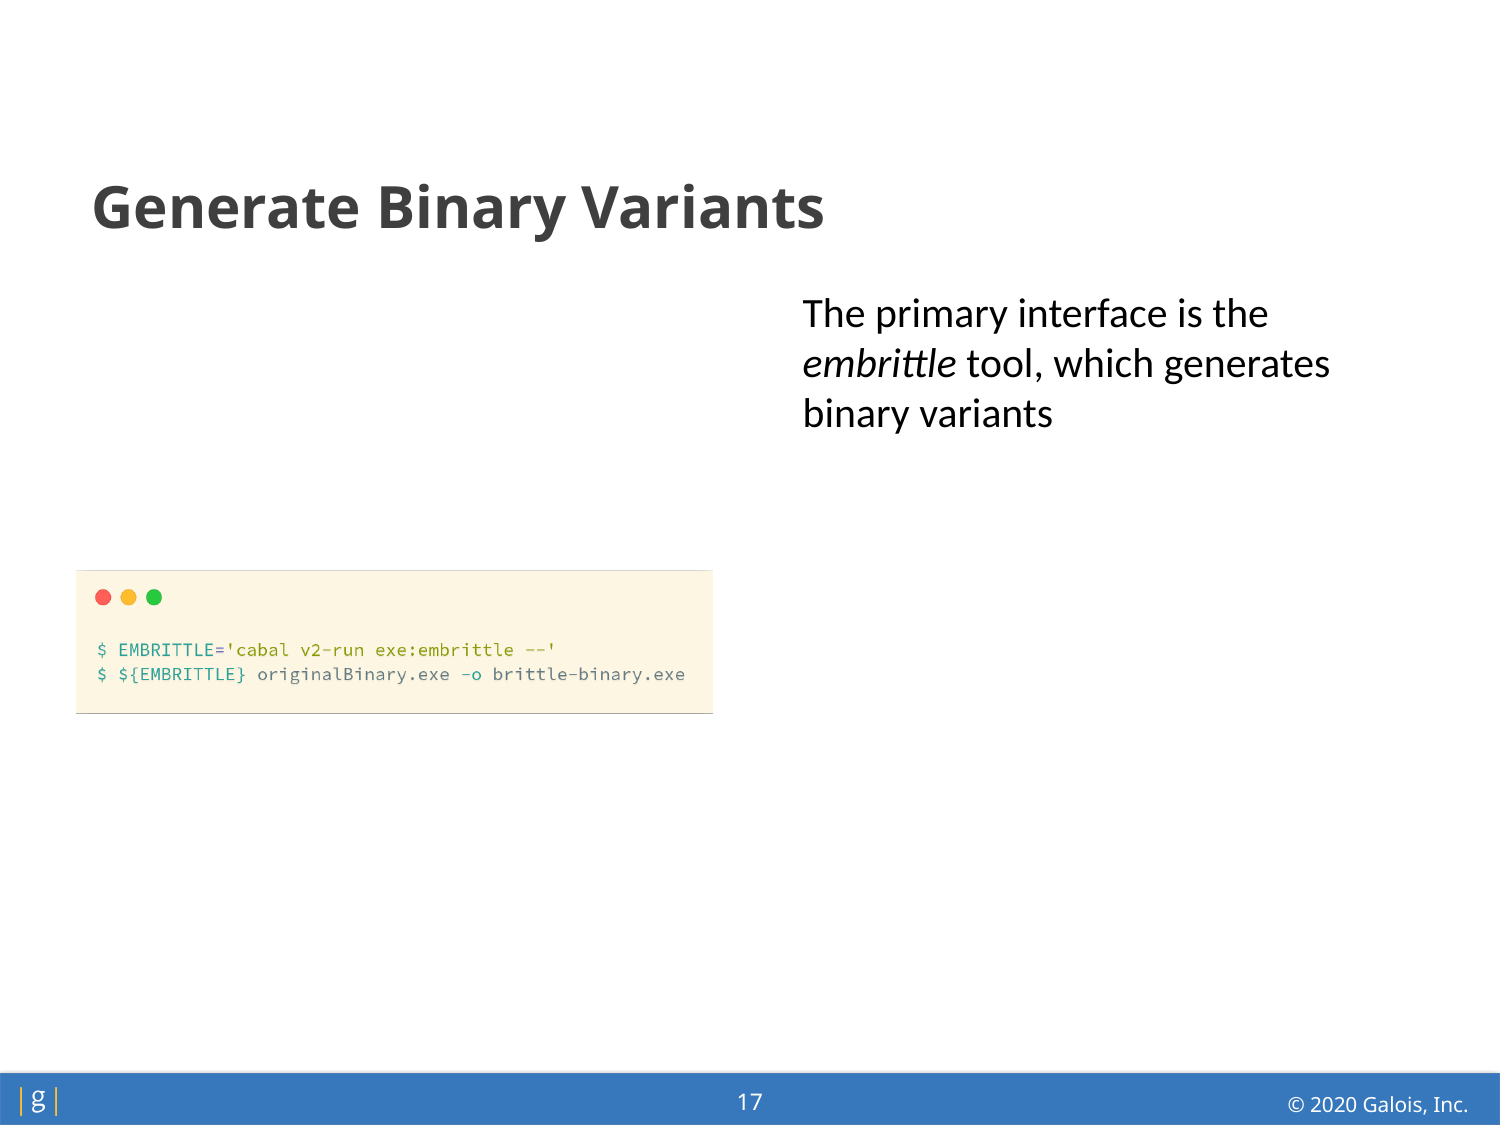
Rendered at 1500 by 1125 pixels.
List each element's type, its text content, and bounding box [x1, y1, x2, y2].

picture [20, 1087, 57, 1116]
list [76, 570, 714, 714]
list The primary interface is the embrittle tool, which generates binary variants [787, 277, 1424, 1007]
title Generate Binary Variants [76, 172, 1422, 239]
